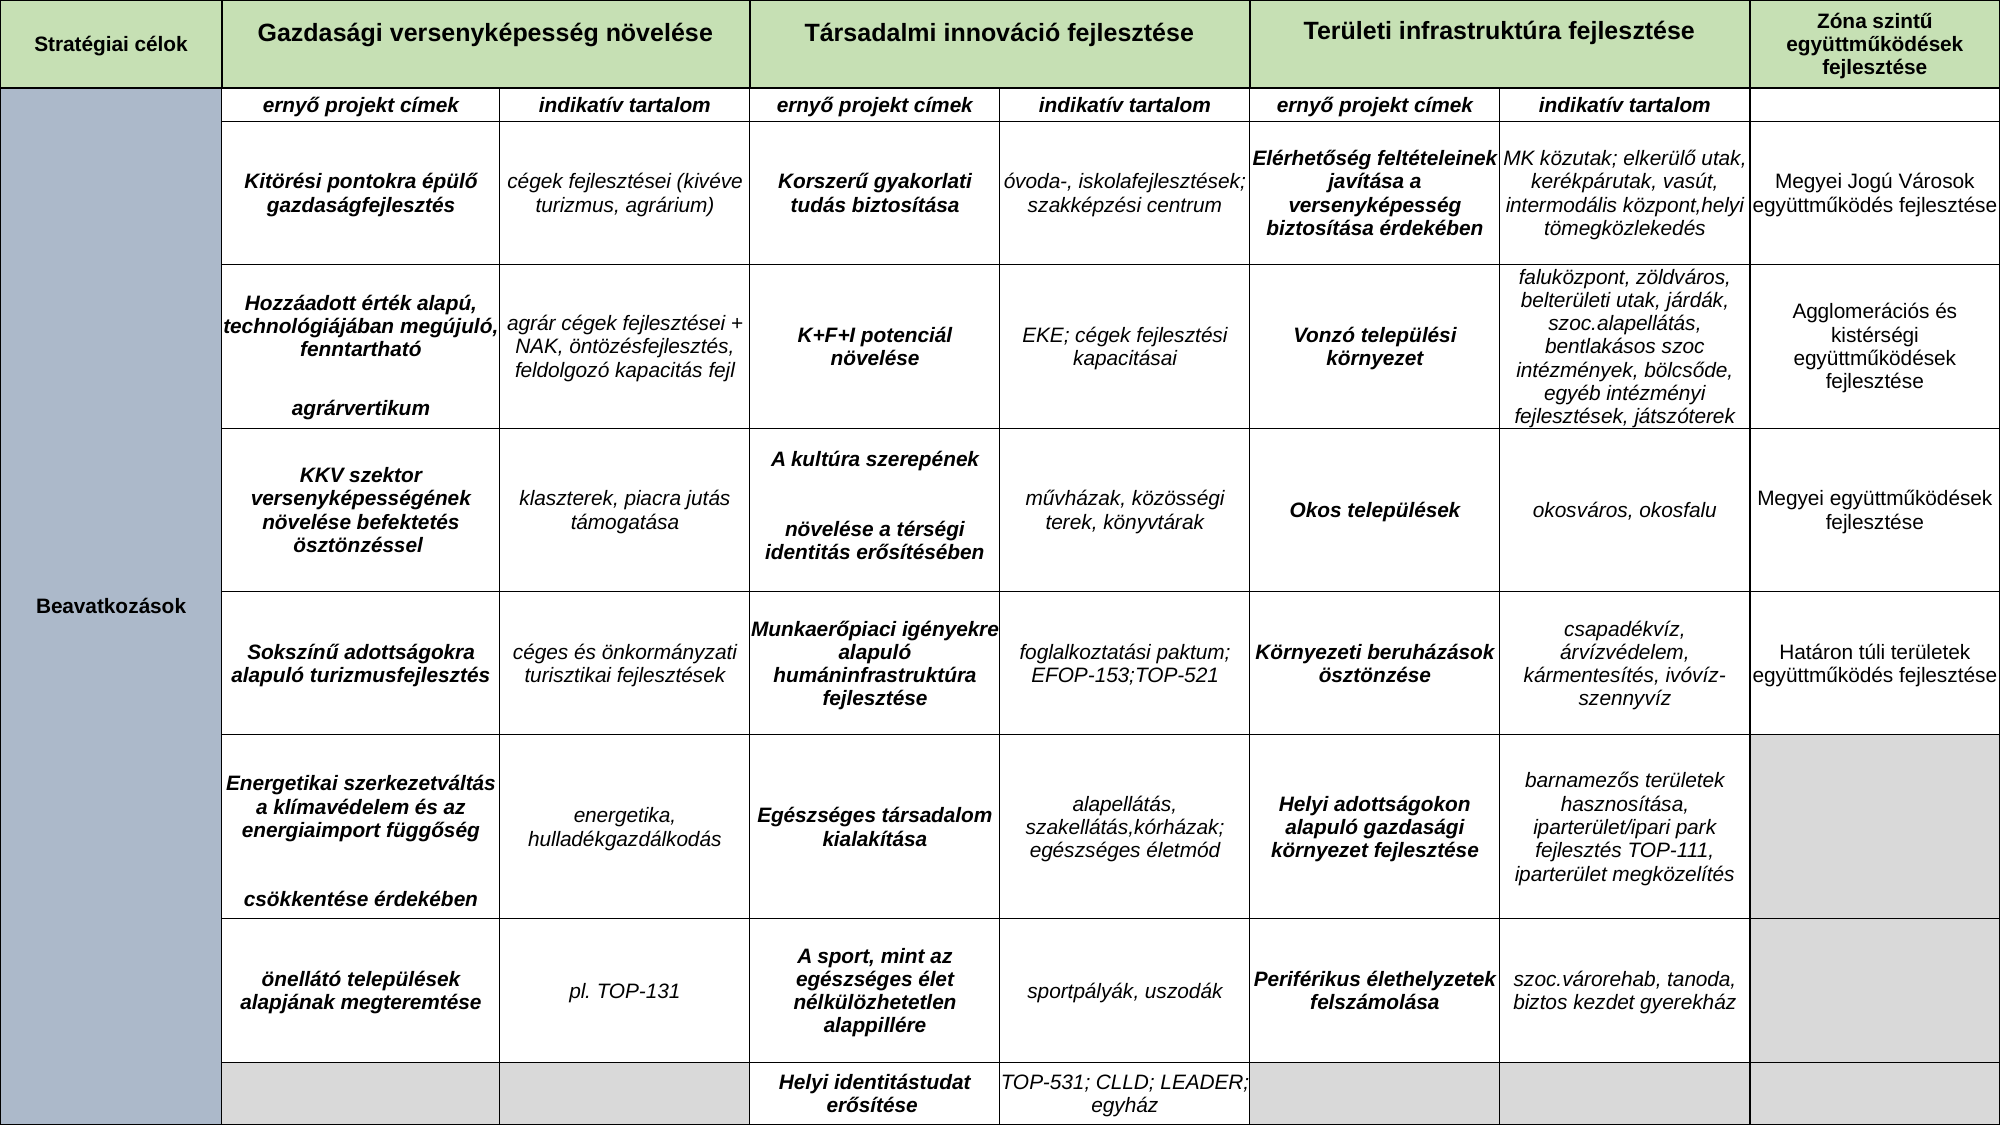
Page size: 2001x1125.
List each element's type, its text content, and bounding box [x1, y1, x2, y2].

table_cell [222, 1063, 499, 1124]
table_cell KKV szektor versenyképességének növelése befektetés ösztönzéssel [222, 429, 499, 591]
table_cell energetika, hulladékgazdálkodás [500, 735, 749, 918]
table_cell óvoda-, iskolafejlesztések; szakképzési centrum [1000, 122, 1249, 264]
table_cell [1751, 89, 1999, 121]
table_cell [1500, 1063, 1749, 1124]
table_cell művházak, közösségi terek, könyvtárak [1000, 429, 1249, 591]
table_cell Korszerű gyakorlati tudás biztosítása [750, 122, 999, 264]
table_cell Energetikai szerkezetváltás a klímavédelem és az energiaimport függőség [222, 735, 499, 878]
table_header Területi infrastruktúra fejlesztése [1251, 1, 1749, 87]
table_cell Okos települések [1250, 429, 1499, 591]
table_cell Helyi identitástudat erősítése [750, 1063, 999, 1124]
table_header Zóna szintű együttműködések fejlesztése [1751, 1, 1999, 87]
table_cell indikatív tartalom [500, 89, 749, 121]
table_cell szoc.várorehab, tanoda, biztos kezdet gyerekház [1500, 919, 1749, 1062]
table_cell csökkentése érdekében [222, 878, 499, 918]
table_cell A kultúra szerepének [750, 429, 999, 490]
table_cell önellátó települések alapjának megteremtése [222, 919, 499, 1062]
table_cell Megyei együttműködések fejlesztése [1751, 429, 1999, 591]
table_cell indikatív tartalom [1500, 89, 1749, 121]
table_cell indikatív tartalom [1000, 89, 1249, 121]
table_cell A sport, mint az egészséges élet nélkülözhetetlen alappillére [750, 919, 999, 1062]
table_header Társadalmi innováció fejlesztése [751, 1, 1249, 87]
table_cell Munkaerőpiaci igényekre alapuló humáninfrastruktúra fejlesztése [750, 592, 999, 734]
table_cell faluközpont, zöldváros, belterületi utak, járdák, szoc.alapellátás, bentlakásos szoc intézmények, bölcsőde, egyéb intézményi fejlesztések, játszóterek [1500, 265, 1749, 428]
table_cell foglalkoztatási paktum; EFOP-153;TOP-521 [1000, 592, 1249, 734]
table_cell ernyő projekt címek [222, 89, 499, 121]
table_cell Kitörési pontokra épülő gazdaságfejlesztés [222, 122, 499, 264]
table_cell [1751, 735, 1999, 918]
table_cell cégek fejlesztései (kivéve turizmus, agrárium) [500, 122, 749, 264]
table_cell sportpályák, uszodák [1000, 919, 1249, 1062]
table_cell alapellátás, szakellátás,kórházak; egészséges életmód [1000, 735, 1249, 918]
table_header Stratégiai célok [1, 1, 221, 87]
table_cell agrár cégek fejlesztései + NAK, öntözésfejlesztés, feldolgozó kapacitás fejl [500, 265, 749, 428]
table_cell MK közutak; elkerülő utak, kerékpárutak, vasút, intermodális központ,helyi tömegközlekedés [1500, 122, 1749, 264]
table_cell Megyei Jogú Városok együttműködés fejlesztése [1751, 122, 1999, 264]
table_cell [500, 1063, 749, 1124]
table_cell növelése a térségi identitás erősítésében [750, 490, 999, 591]
table_cell klaszterek, piacra jutás támogatása [500, 429, 749, 591]
table_header Gazdasági versenyképesség növelése [223, 1, 749, 87]
table_cell csapadékvíz, árvízvédelem, kármentesítés, ivóvíz- szennyvíz [1500, 592, 1749, 734]
table_cell Sokszínű adottságokra alapuló turizmusfejlesztés [222, 592, 499, 734]
table_cell Helyi adottságokon alapuló gazdasági környezet fejlesztése [1250, 735, 1499, 918]
table_cell Beavatkozások [1, 89, 221, 1124]
table_cell [1751, 1063, 1999, 1124]
table_cell okosváros, okosfalu [1500, 429, 1749, 591]
table_cell agrárvertikum [222, 387, 499, 428]
table_cell Hozzáadott érték alapú, technológiájában megújuló, fenntartható [222, 265, 499, 387]
table_cell [1751, 919, 1999, 1062]
table_cell céges és önkormányzati turisztikai fejlesztések [500, 592, 749, 734]
table_cell K+F+I potenciál növelése [750, 265, 999, 428]
table_cell barnamezős területek hasznosítása, iparterület/ipari park fejlesztés TOP-111, iparterület megközelítés [1500, 735, 1749, 918]
table_cell Egészséges társadalom kialakítása [750, 735, 999, 918]
table_cell Agglomerációs és kistérségi együttműködések fejlesztése [1751, 265, 1999, 428]
table_cell ernyő projekt címek [1250, 89, 1499, 121]
table_cell TOP-531; CLLD; LEADER; egyház [1000, 1063, 1249, 1124]
table_cell Környezeti beruházások ösztönzése [1250, 592, 1499, 734]
table_cell Elérhetőség feltételeinek javítása a versenyképesség biztosítása érdekében [1250, 122, 1499, 264]
table_cell pl. TOP-131 [500, 919, 749, 1062]
table_cell Periférikus élethelyzetek felszámolása [1250, 919, 1499, 1062]
table_cell Vonzó települési környezet [1250, 265, 1499, 428]
table_cell ernyő projekt címek [750, 89, 999, 121]
table_cell [1250, 1063, 1499, 1124]
table_cell EKE; cégek fejlesztési kapacitásai [1000, 265, 1249, 428]
table_cell Határon túli területek együttműködés fejlesztése [1751, 592, 1999, 734]
